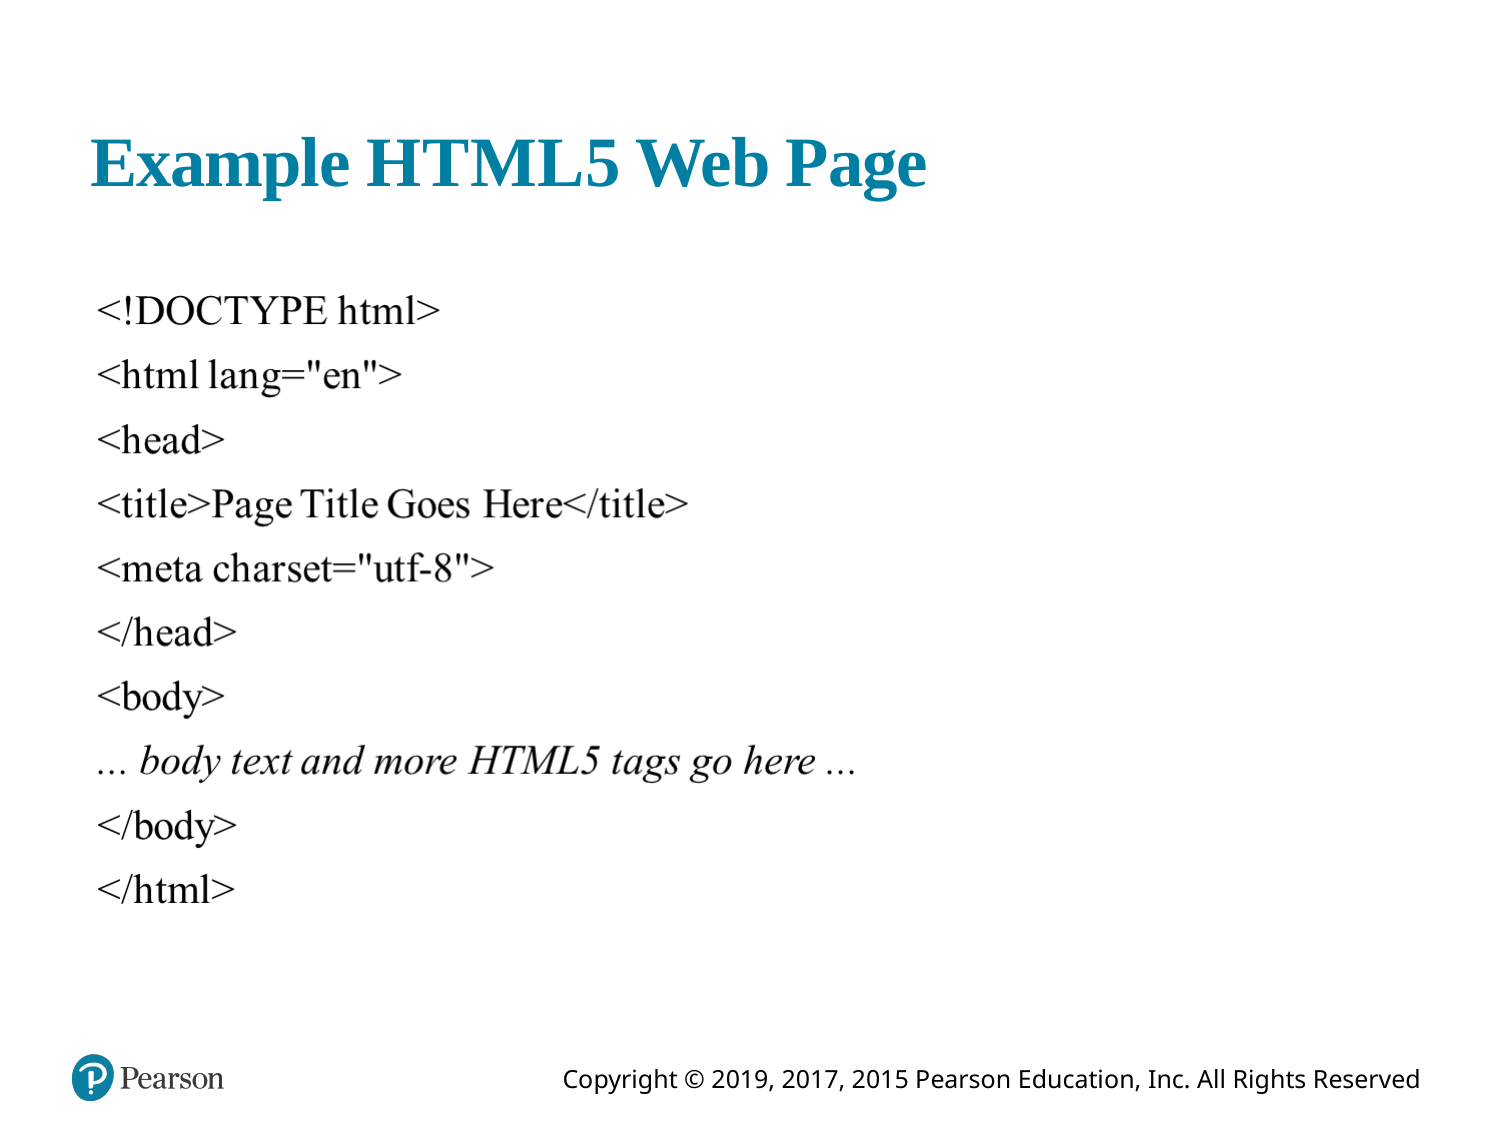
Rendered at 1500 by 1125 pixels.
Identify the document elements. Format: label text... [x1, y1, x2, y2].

title Example H T M L 5 Web Page [75, 0, 1425, 216]
picture [72, 1087, 83, 1101]
picture [72, 271, 884, 939]
picture [80, 1063, 106, 1088]
picture [72, 1054, 88, 1070]
picture [98, 1054, 224, 1101]
